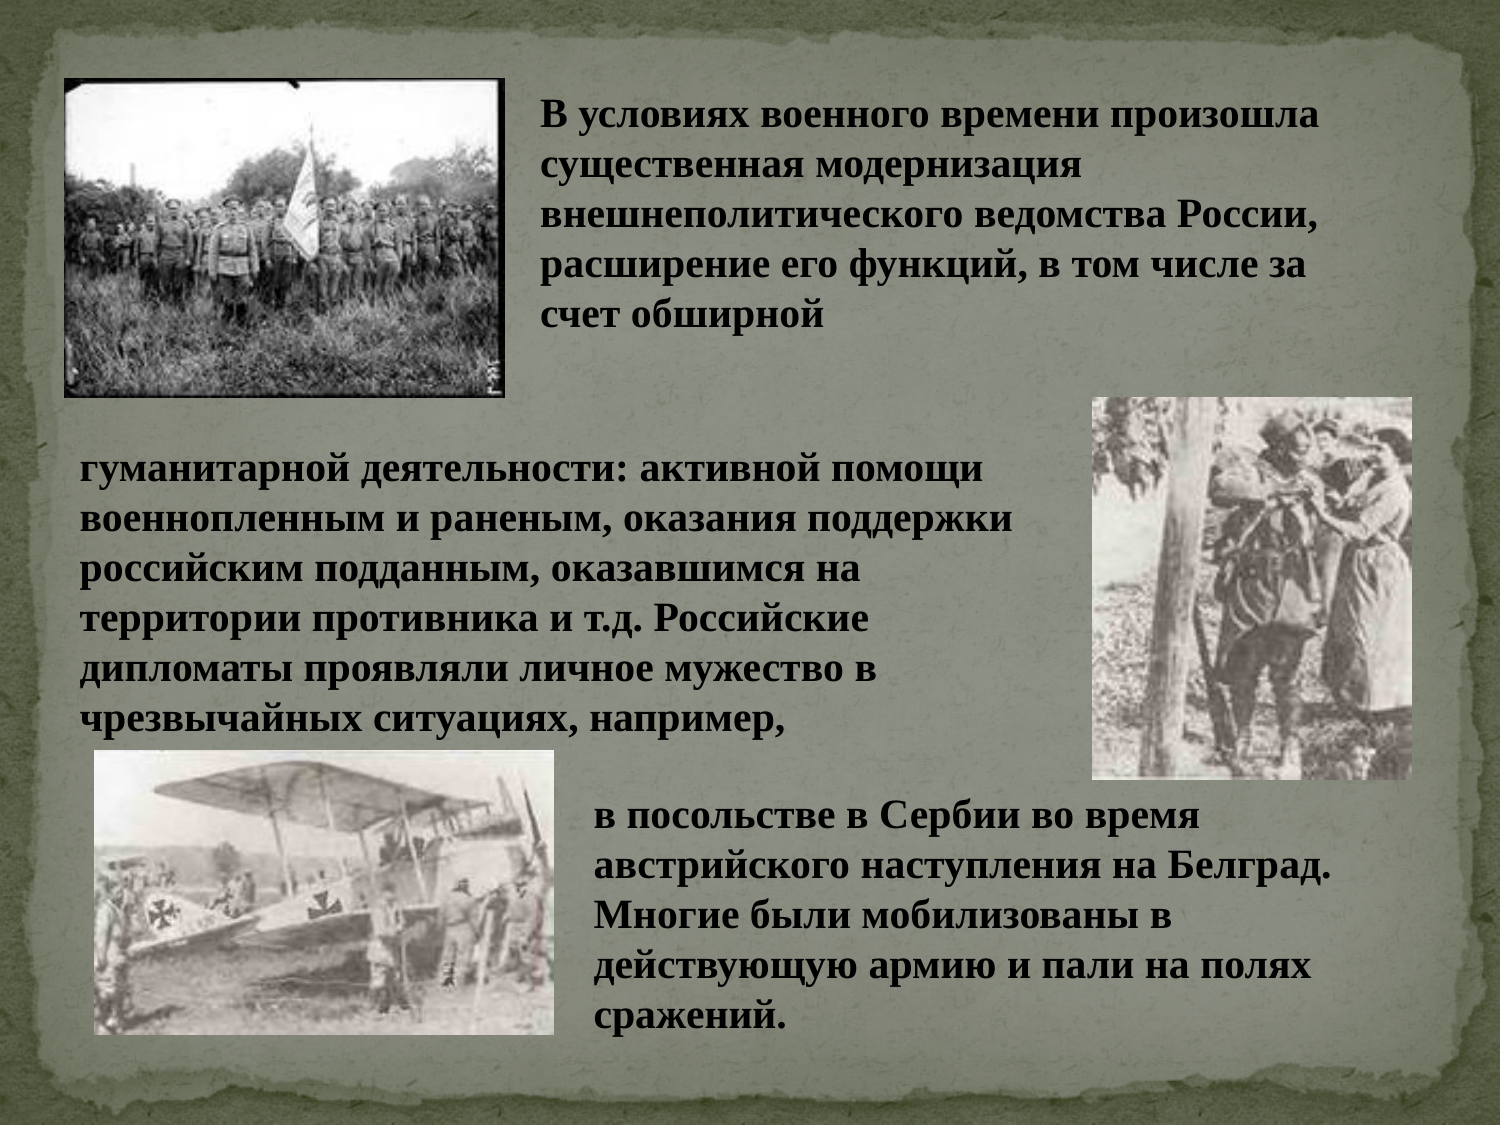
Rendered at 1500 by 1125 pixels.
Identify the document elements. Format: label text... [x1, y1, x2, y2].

text_box В условиях военного времени произошла существенная модернизация внешнеполитического ведомства России, расширение его функций, в том числе за счет обширной [525, 78, 1412, 343]
picture [1092, 397, 1412, 779]
picture [94, 750, 554, 1035]
text_box в посольстве в Сербии во время австрийского наступления на Белград. Многие были мобилизованы в действующую армию и пали на полях сражений. [578, 779, 1414, 1095]
picture [64, 78, 505, 398]
text_box гуманитарной деятельности: активной помощи военнопленным и раненым, оказания поддержки российским подданным, оказавшимся на территории противника и т.д. Российские дипломаты проявляли личное мужество в чрезвычайных ситуациях, например, [64, 431, 1081, 747]
